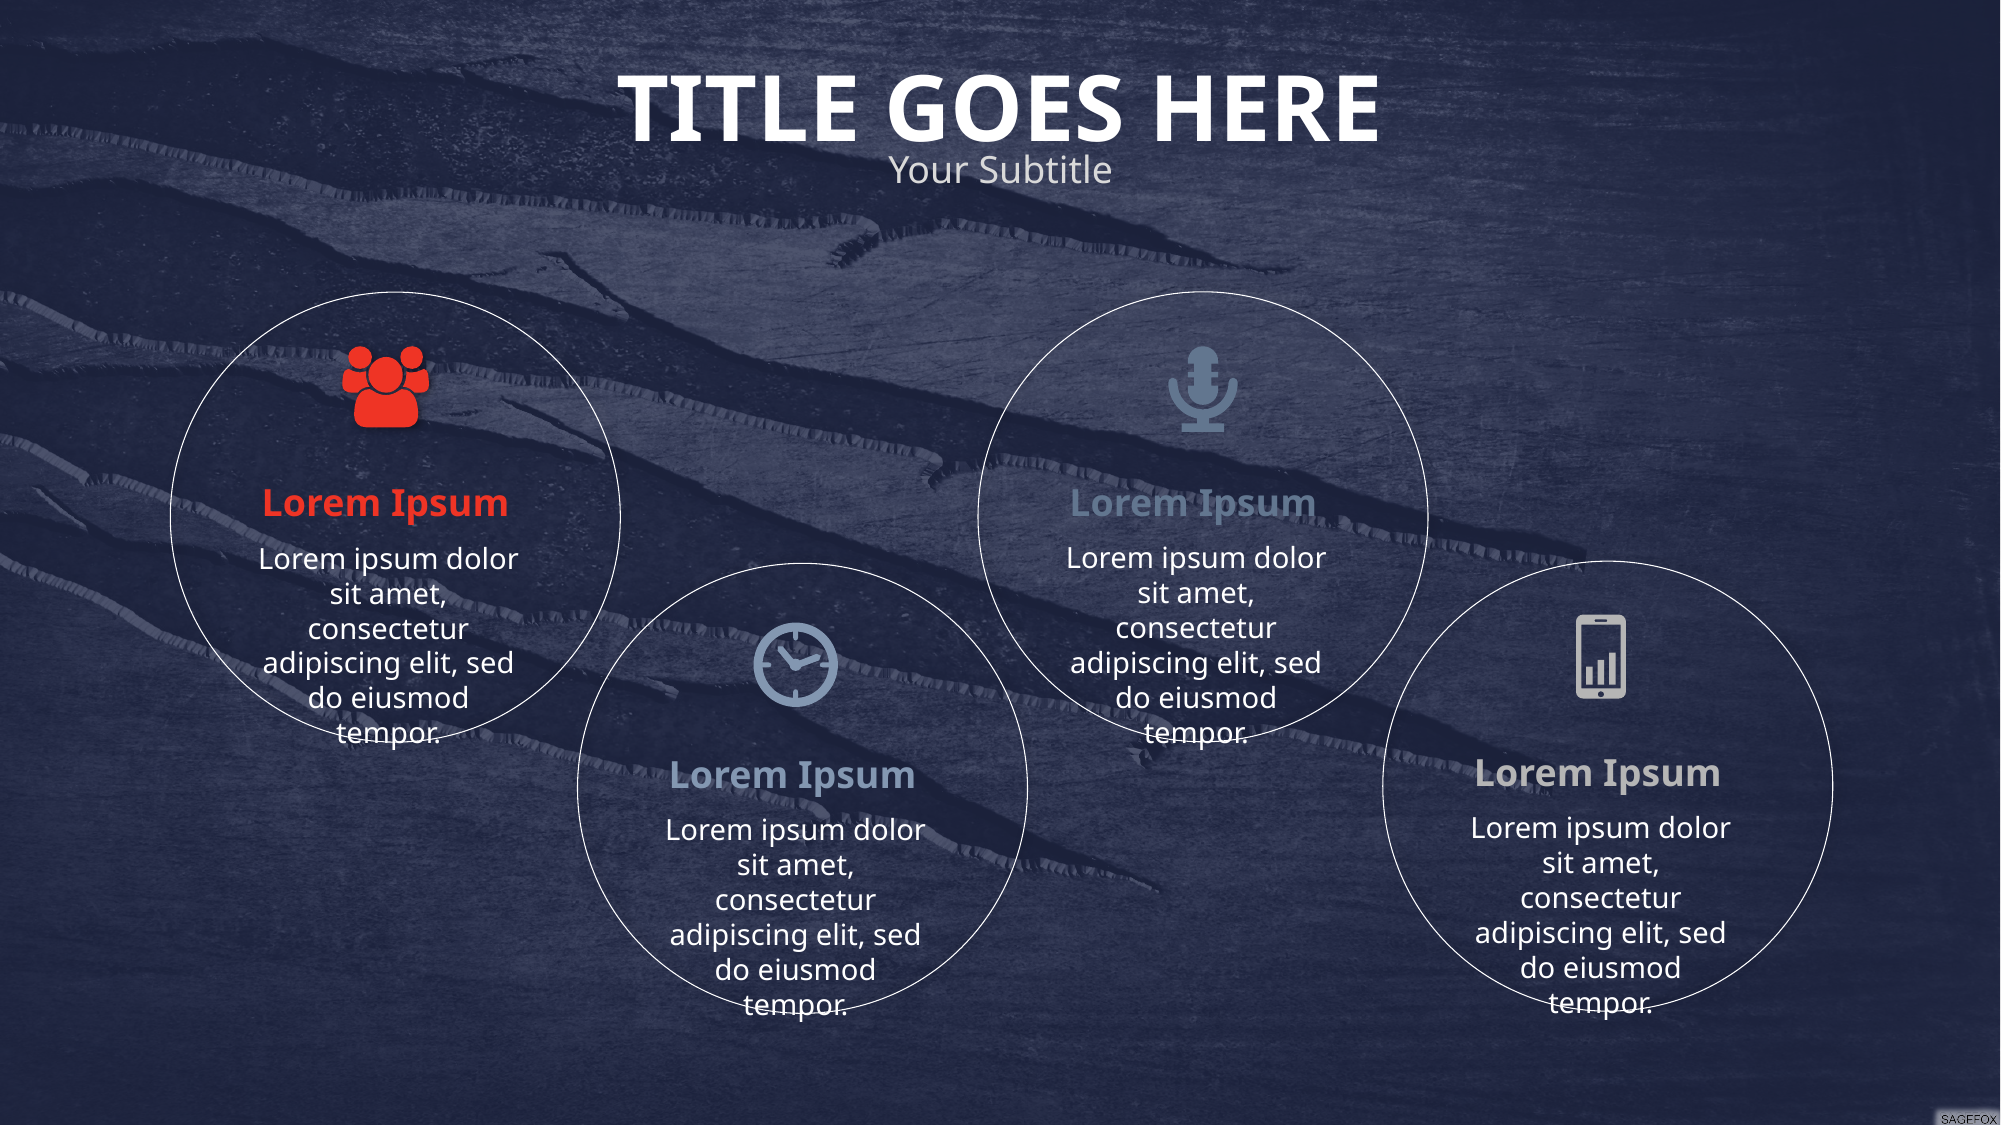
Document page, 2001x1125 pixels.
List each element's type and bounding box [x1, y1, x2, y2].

text_box [1043, 471, 1344, 689]
text_box [753, 622, 838, 707]
text_box [1381, 560, 1834, 1013]
text_box [642, 743, 943, 961]
picture [1938, 1114, 1999, 1125]
text_box [235, 471, 536, 690]
text_box [1575, 614, 1626, 699]
text_box [576, 562, 1029, 1015]
text_box [976, 290, 1430, 743]
text_box [548, 42, 1452, 199]
text_box [1447, 741, 1748, 959]
text_box [1168, 346, 1238, 432]
text_box [342, 346, 429, 428]
text_box [169, 291, 622, 744]
